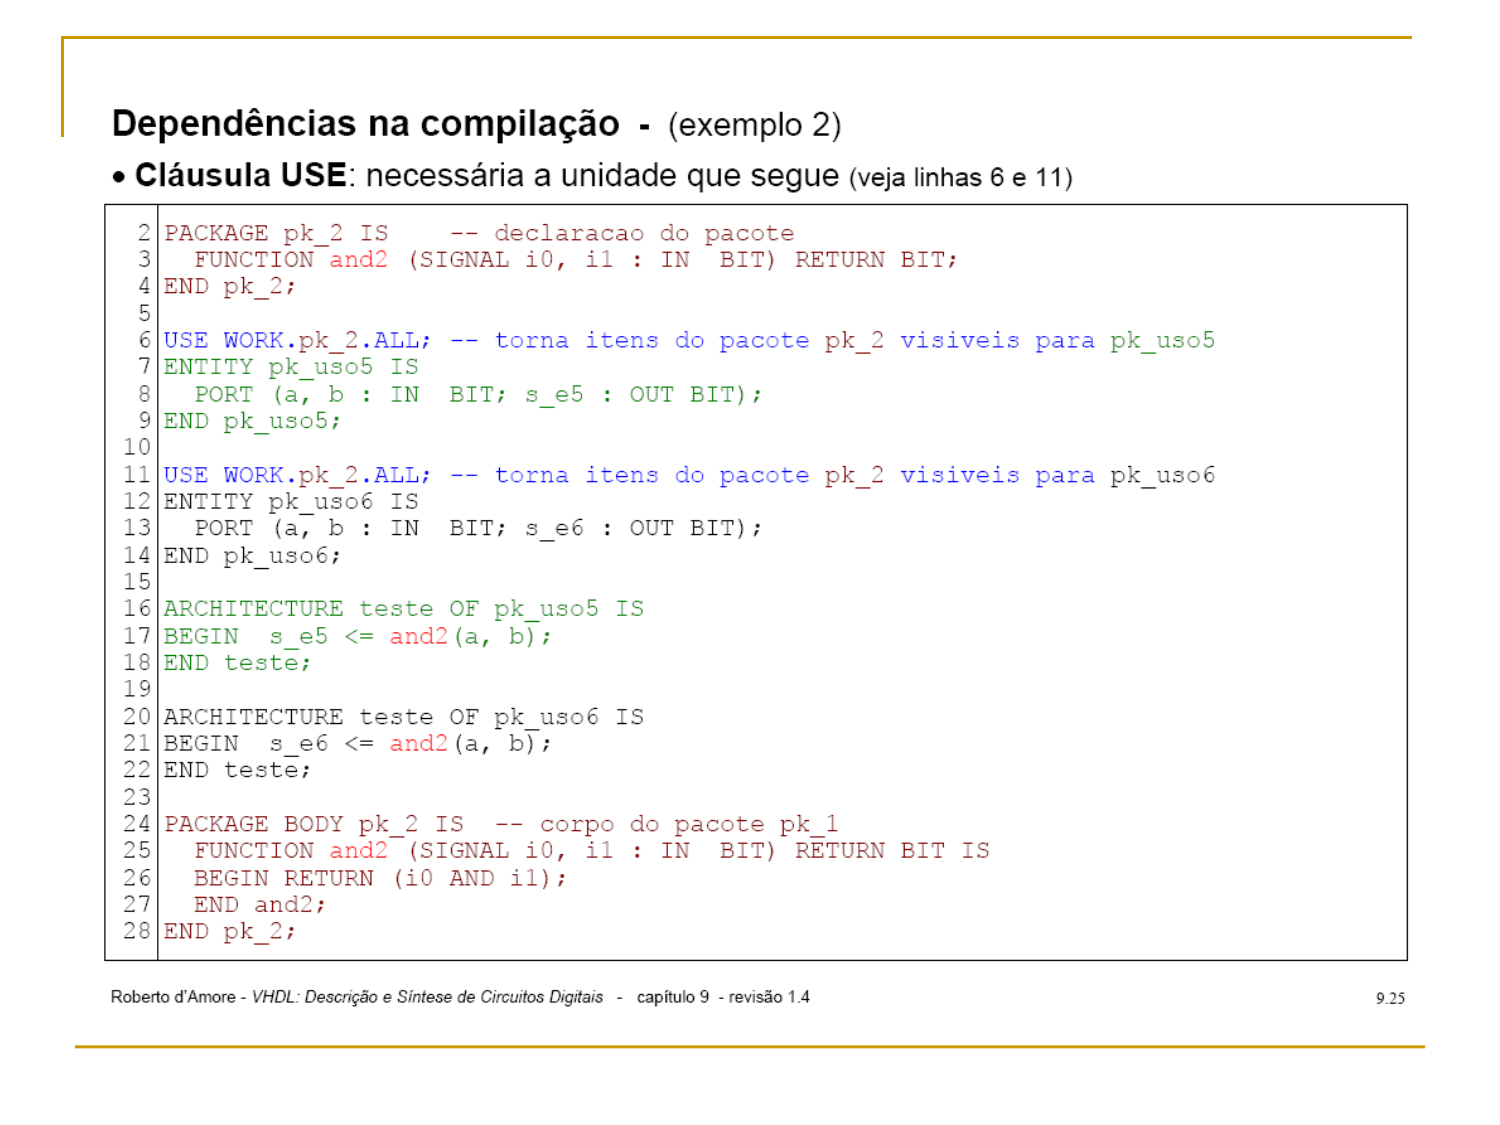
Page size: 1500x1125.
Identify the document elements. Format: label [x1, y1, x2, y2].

picture [64, 54, 1452, 1033]
